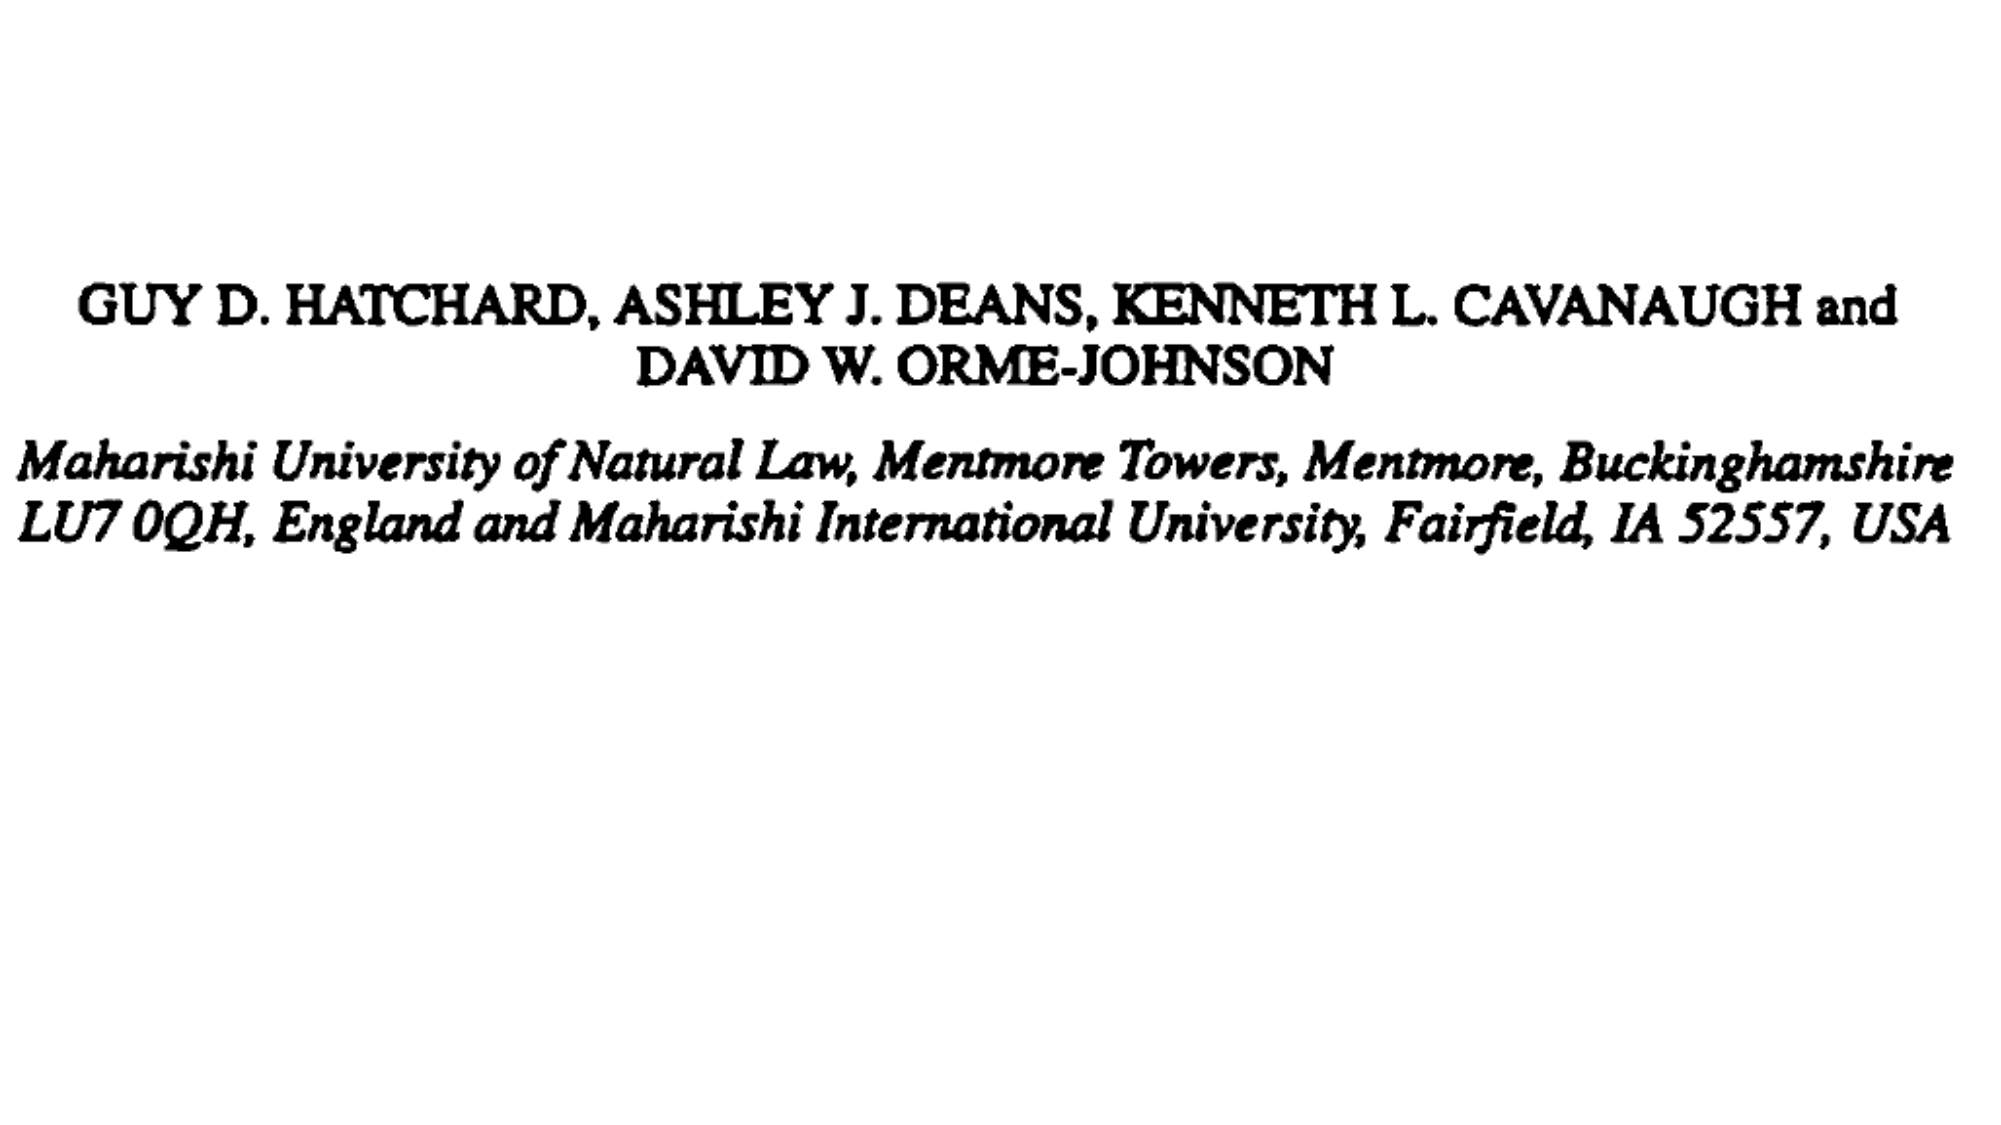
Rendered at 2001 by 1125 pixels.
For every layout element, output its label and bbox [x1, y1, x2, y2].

list [0, 210, 2000, 593]
